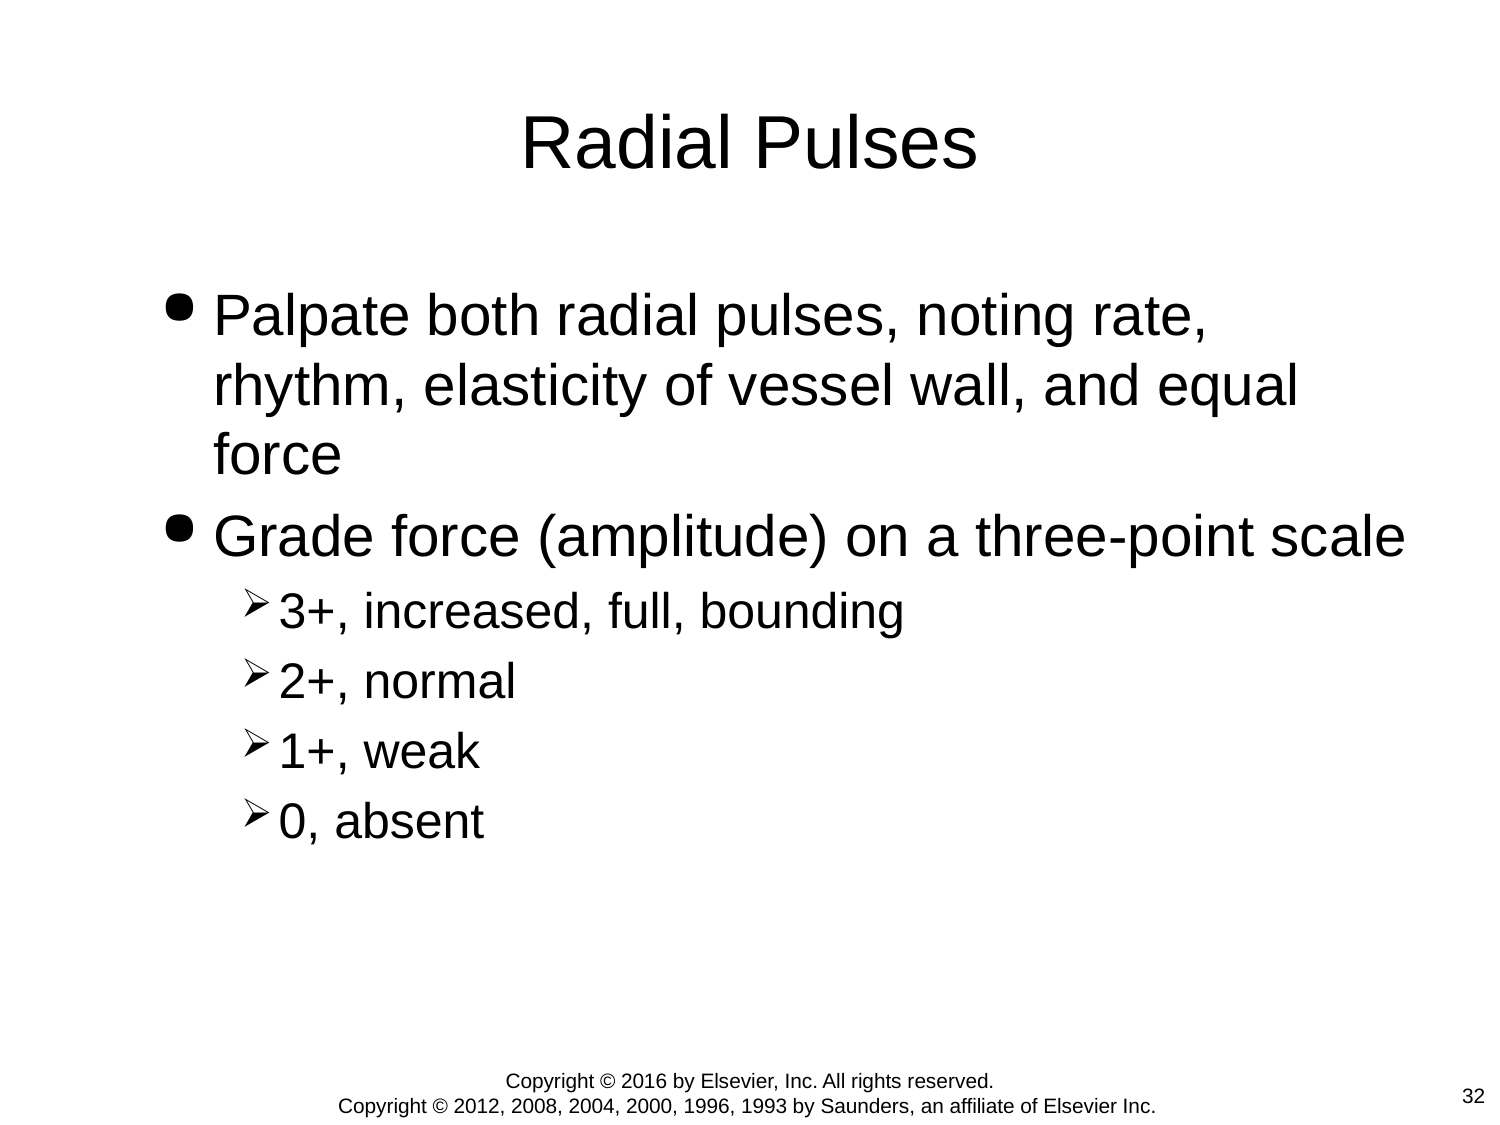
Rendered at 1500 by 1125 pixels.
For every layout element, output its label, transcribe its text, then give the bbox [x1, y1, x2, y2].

slide_number 32 [1149, 1065, 1500, 1125]
title Radial Pulses [75, 45, 1425, 233]
footer Copyright © 2016 by Elsevier, Inc. All rights reserved. Copyright © 2012, 2008, 2004, 2000, 1996, 1993 by Saunders, an affiliate of Elsevier Inc. [162, 1059, 1338, 1123]
list Palpate both radial pulses, noting rate, rhythm, elasticity of vessel wall, and equal force Grade force (amplitude) on a three-point scale 3+, increased, full, bounding 2+, normal 1+, weak 0, absent [76, 269, 1427, 1000]
